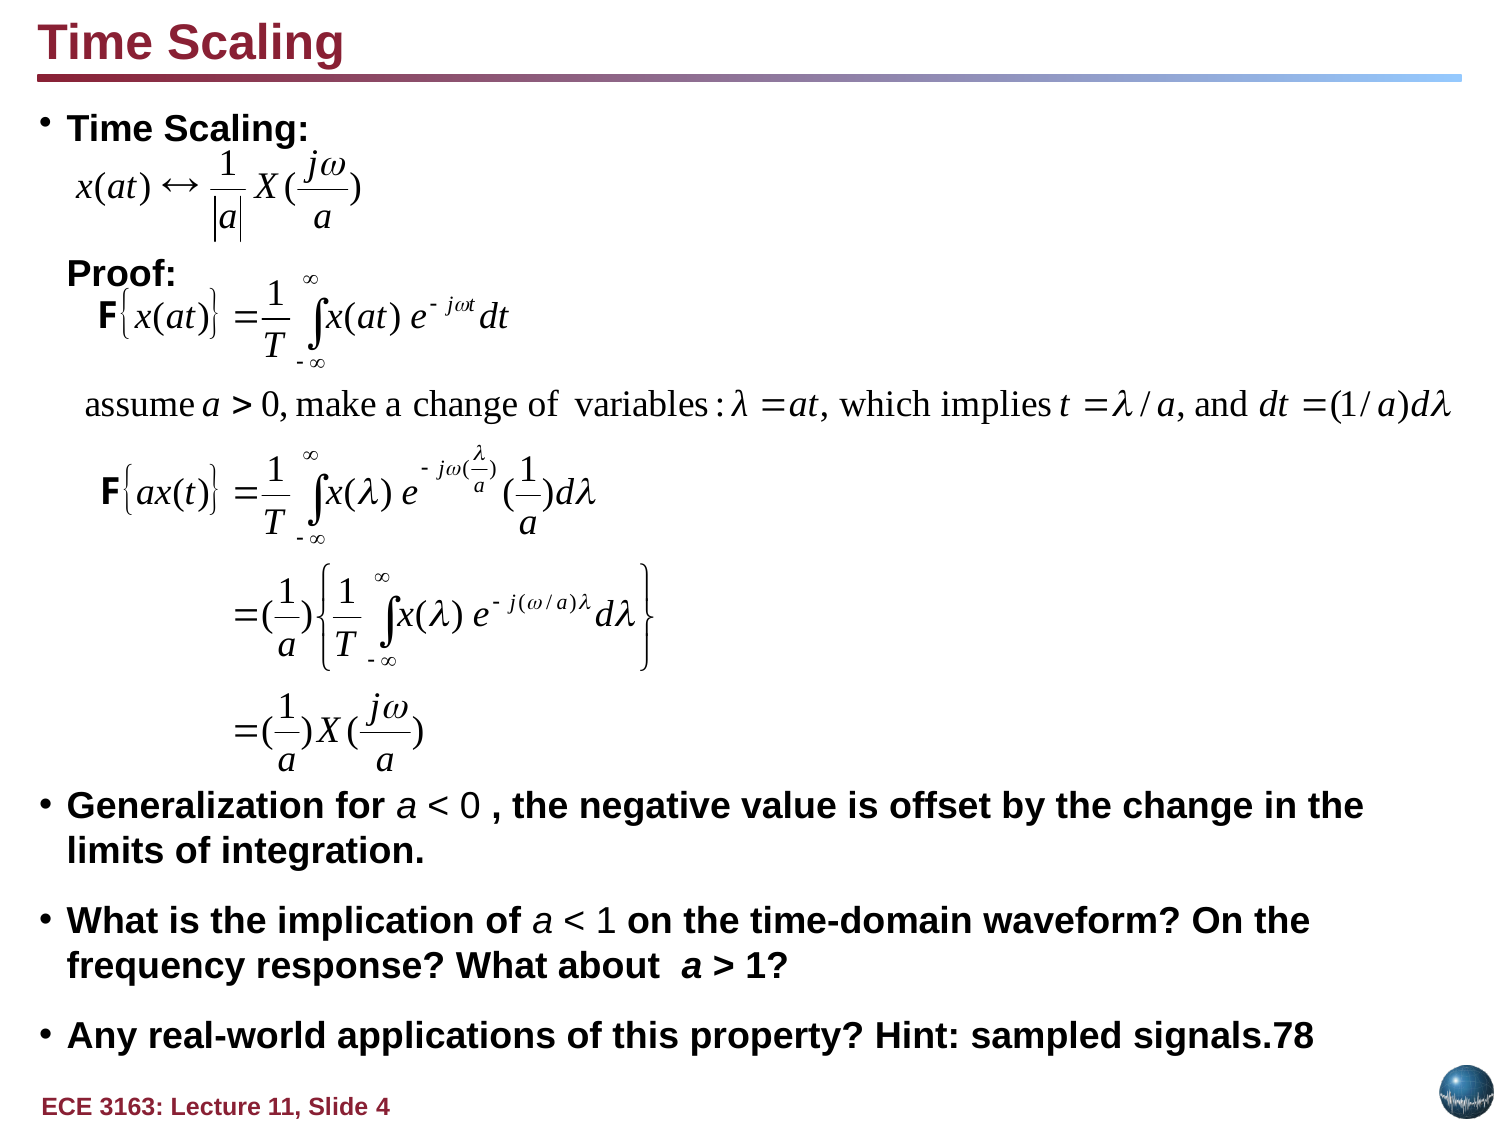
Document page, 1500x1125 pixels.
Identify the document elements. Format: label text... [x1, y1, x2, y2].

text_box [79, 260, 1458, 780]
text_box Time Scaling [37, 9, 1445, 70]
text_box Time Scaling: Proof: Generalization for a < 0 , the negative value is offset by the change in the limits of integration. What is the implication of a < 1 on the time-domain waveform? On the frequency response? What about a > 1? Any real-world applications of this property? Hint: sampled signals.78 [39, 103, 1459, 1057]
picture [1439, 1065, 1494, 1119]
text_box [68, 139, 369, 250]
